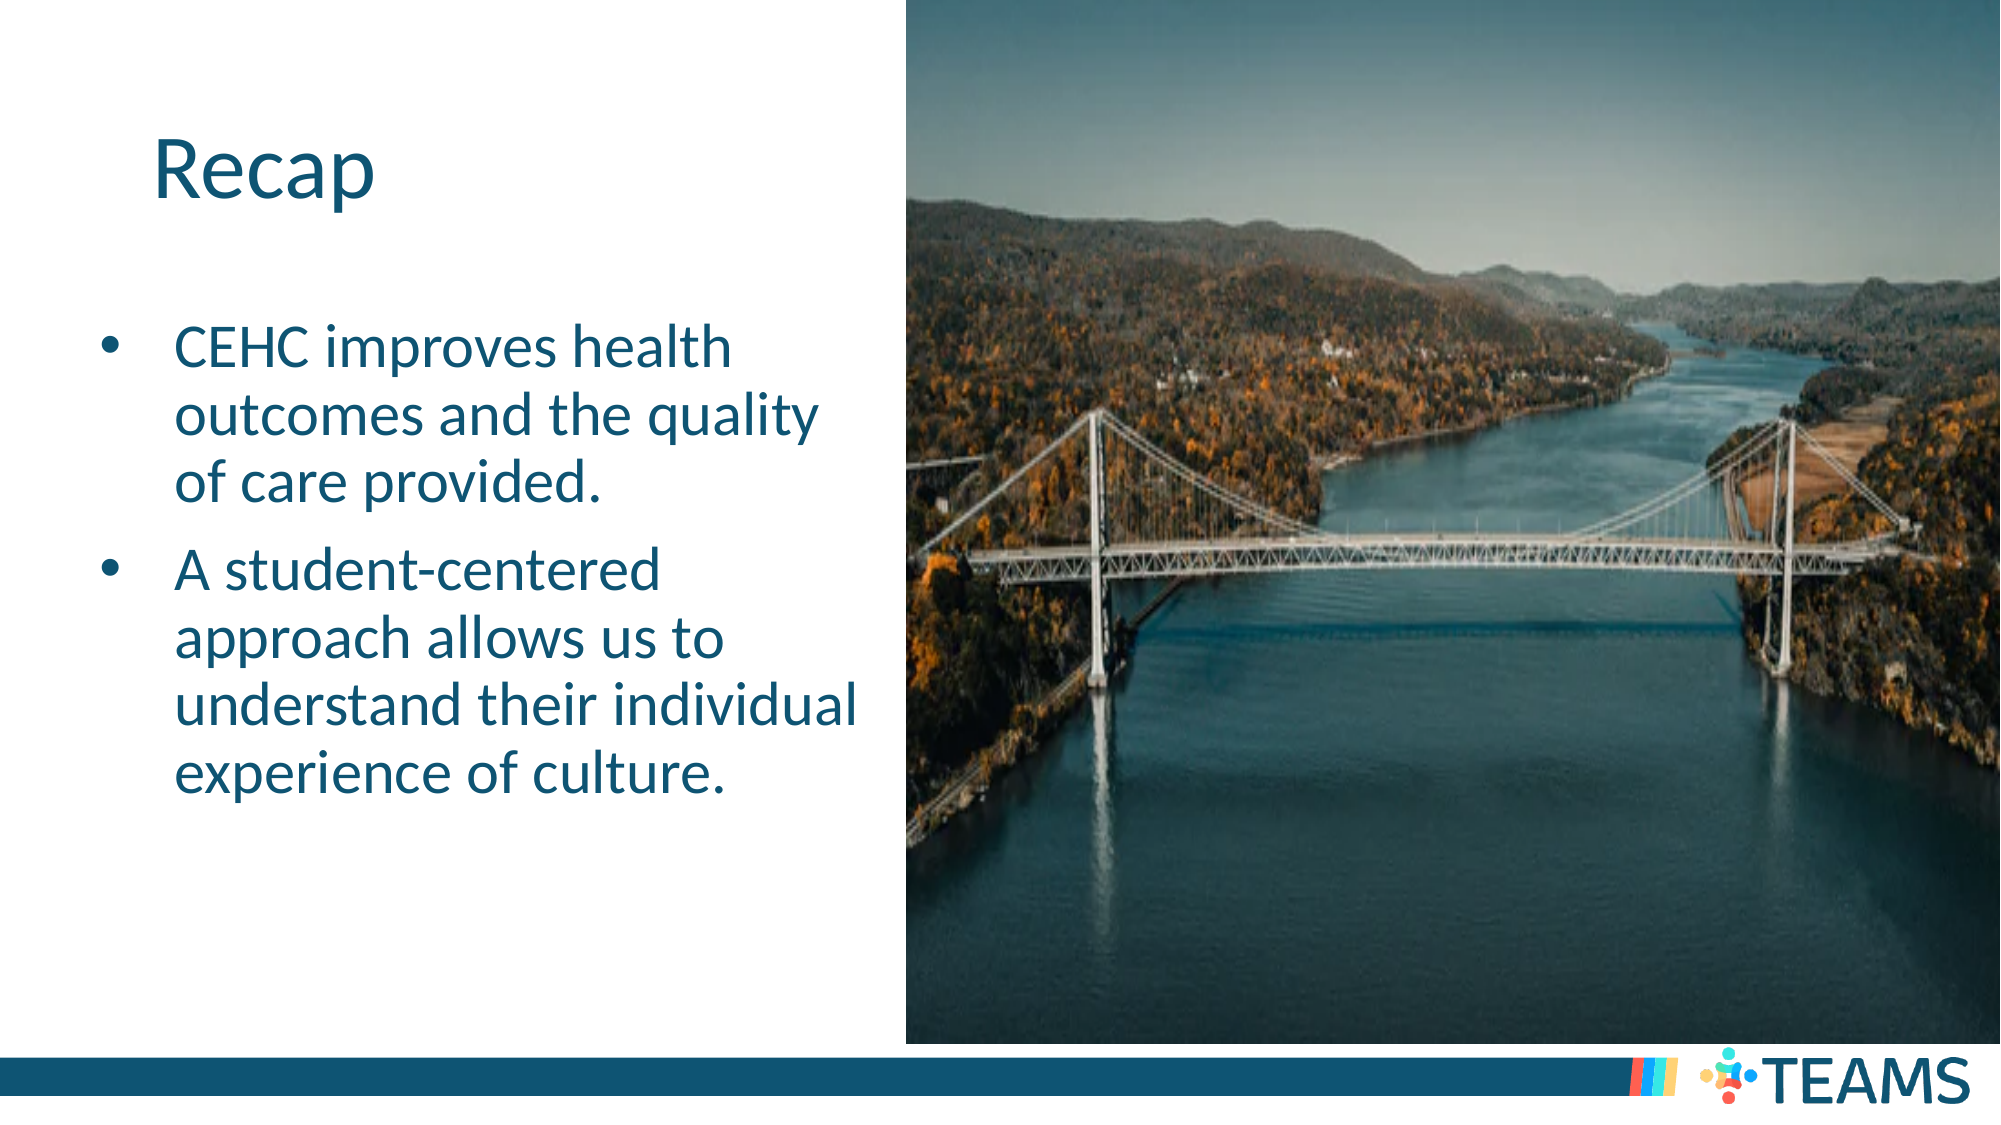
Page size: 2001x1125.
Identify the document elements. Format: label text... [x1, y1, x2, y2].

title Recap [137, 59, 906, 278]
list CEHC improves health outcomes and the quality of care provided. A student-centered approach allows us to understand their individual experience of culture. [76, 306, 884, 1059]
picture [906, 0, 2000, 1044]
picture [1697, 1045, 1977, 1107]
